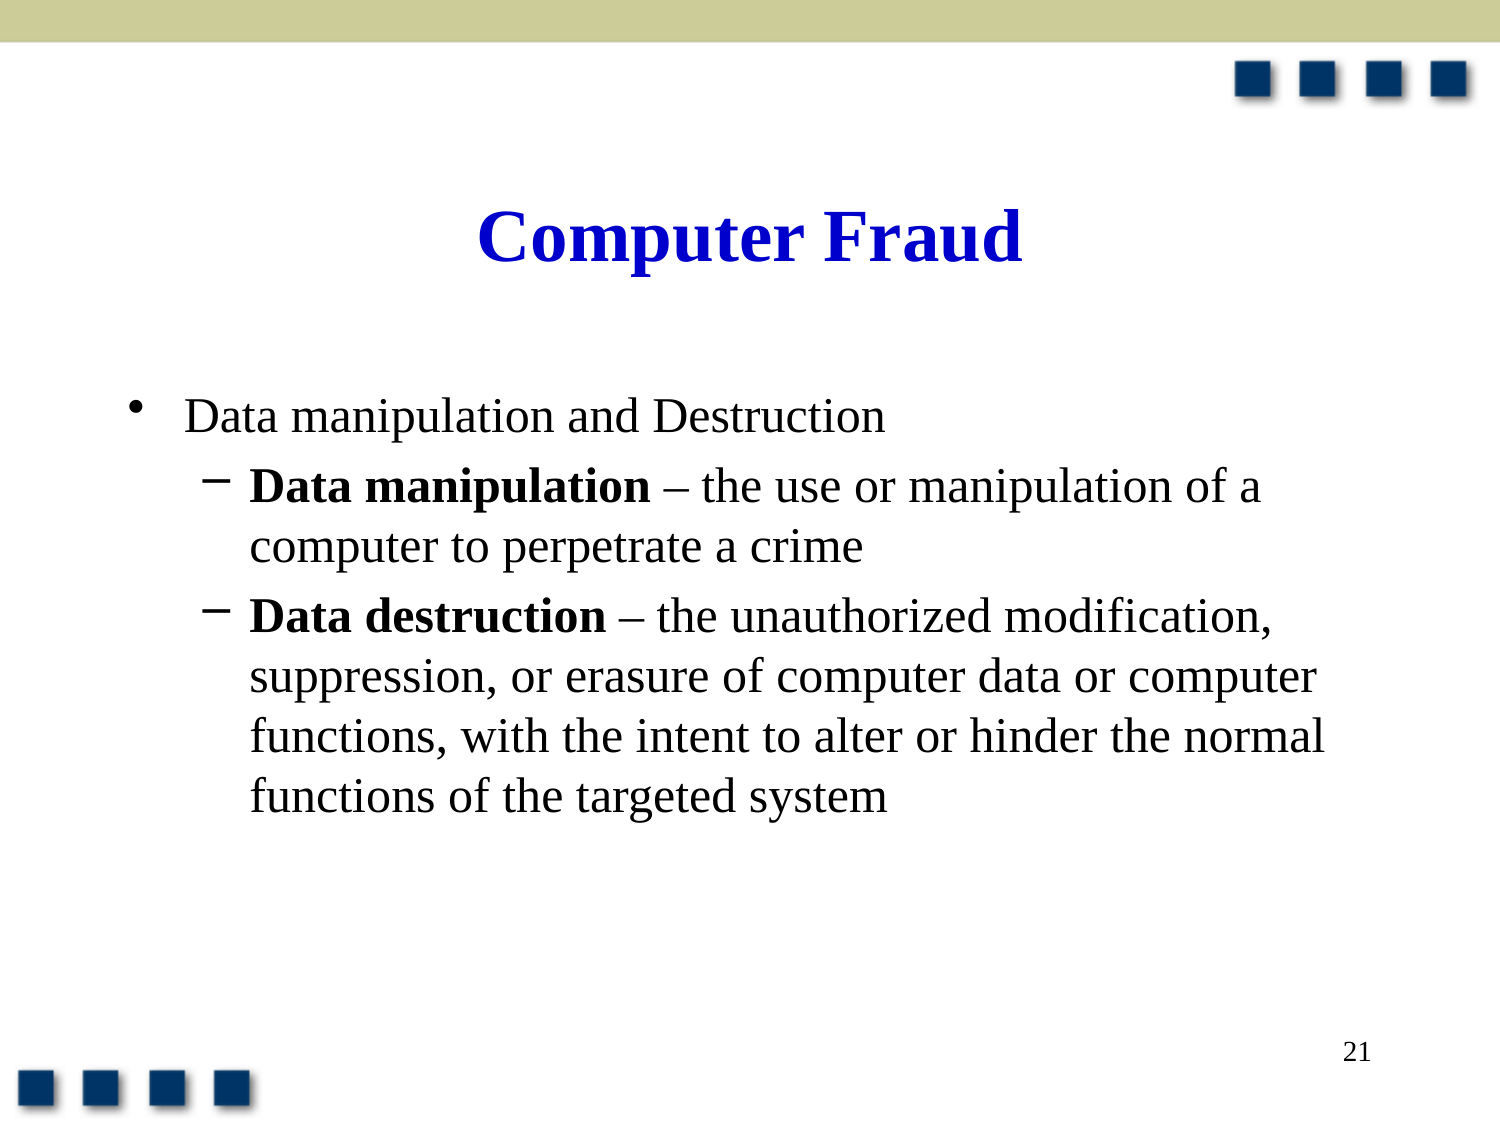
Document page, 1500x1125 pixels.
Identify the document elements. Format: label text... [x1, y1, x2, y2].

list Data manipulation and Destruction Data manipulation – the use or manipulation of a computer to perpetrate a crime Data destruction – the unauthorized modification, suppression, or erasure of computer data or computer functions, with the intent to alter or hinder the normal functions of the targeted system [112, 374, 1388, 1001]
picture [0, 0, 1500, 1125]
slide_number 21 [1074, 1024, 1388, 1101]
title Computer Fraud [112, 137, 1388, 326]
